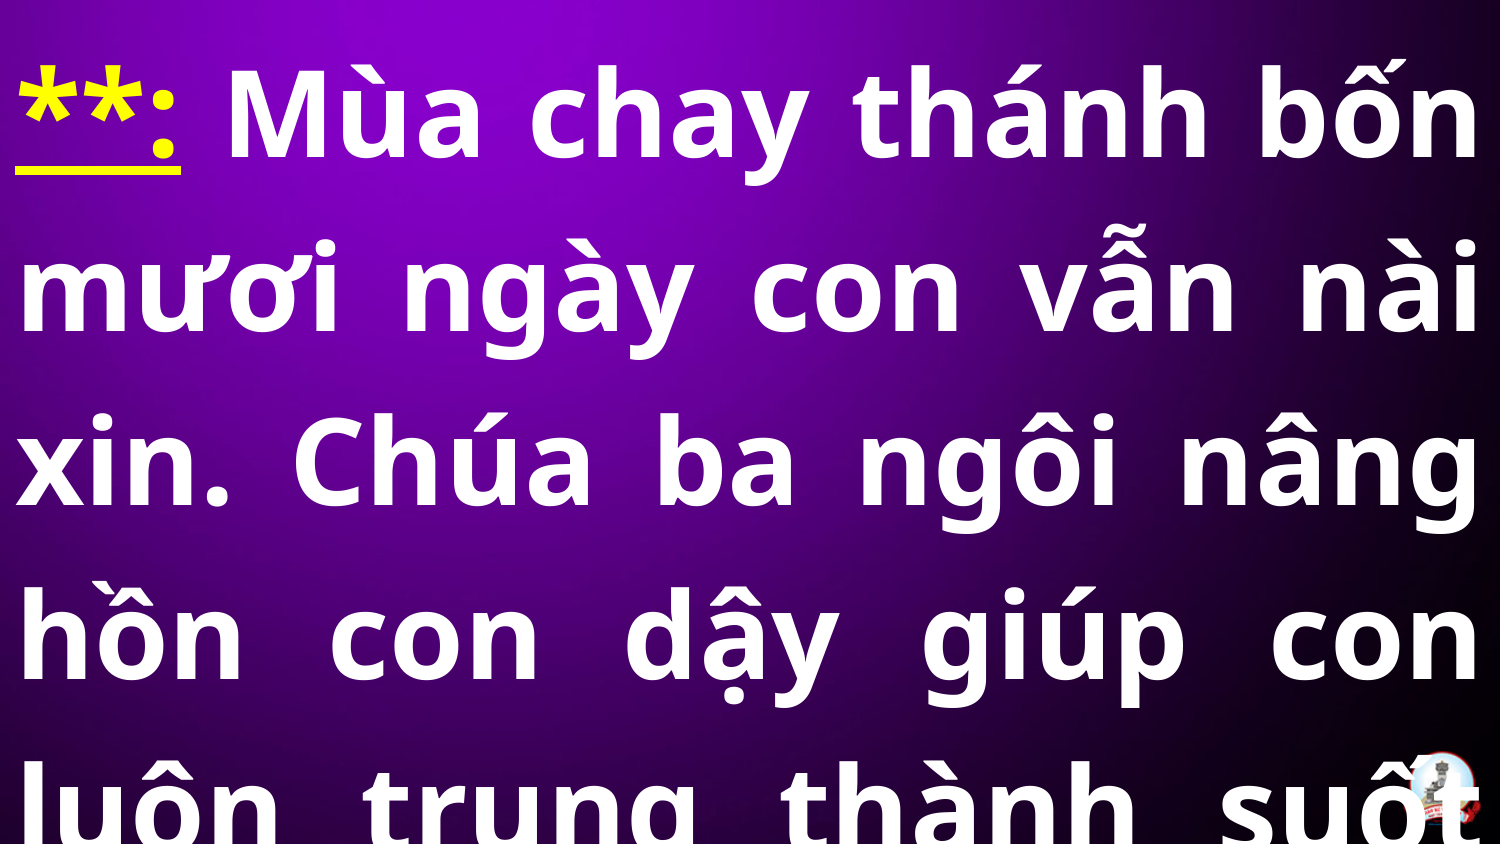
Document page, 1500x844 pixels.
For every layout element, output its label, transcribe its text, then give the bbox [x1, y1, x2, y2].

list **: Mùa chay thánh bốn mươi ngày con vẫn nài xin. Chúa ba ngôi nâng hồn con dậy giúp con luôn trung thành suốt đời. [0, 0, 1500, 844]
